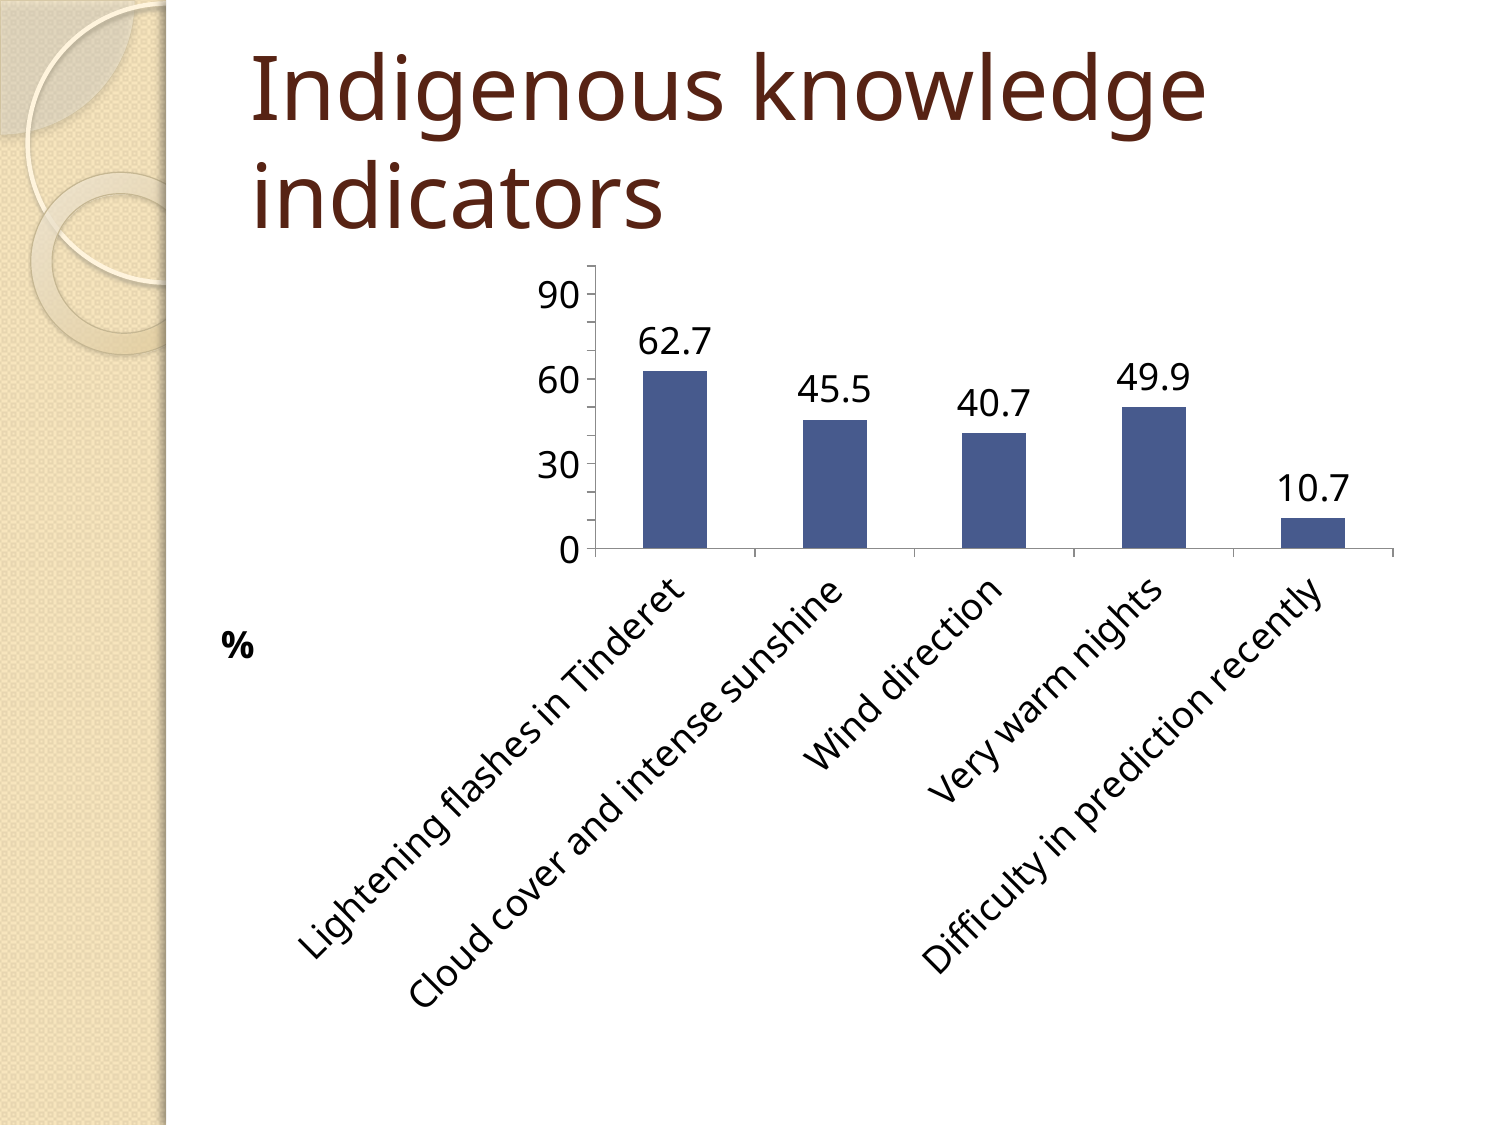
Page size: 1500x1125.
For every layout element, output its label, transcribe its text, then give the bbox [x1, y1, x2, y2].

title Indigenous knowledge indicators [235, 45, 1466, 233]
chart [187, 249, 1418, 1038]
